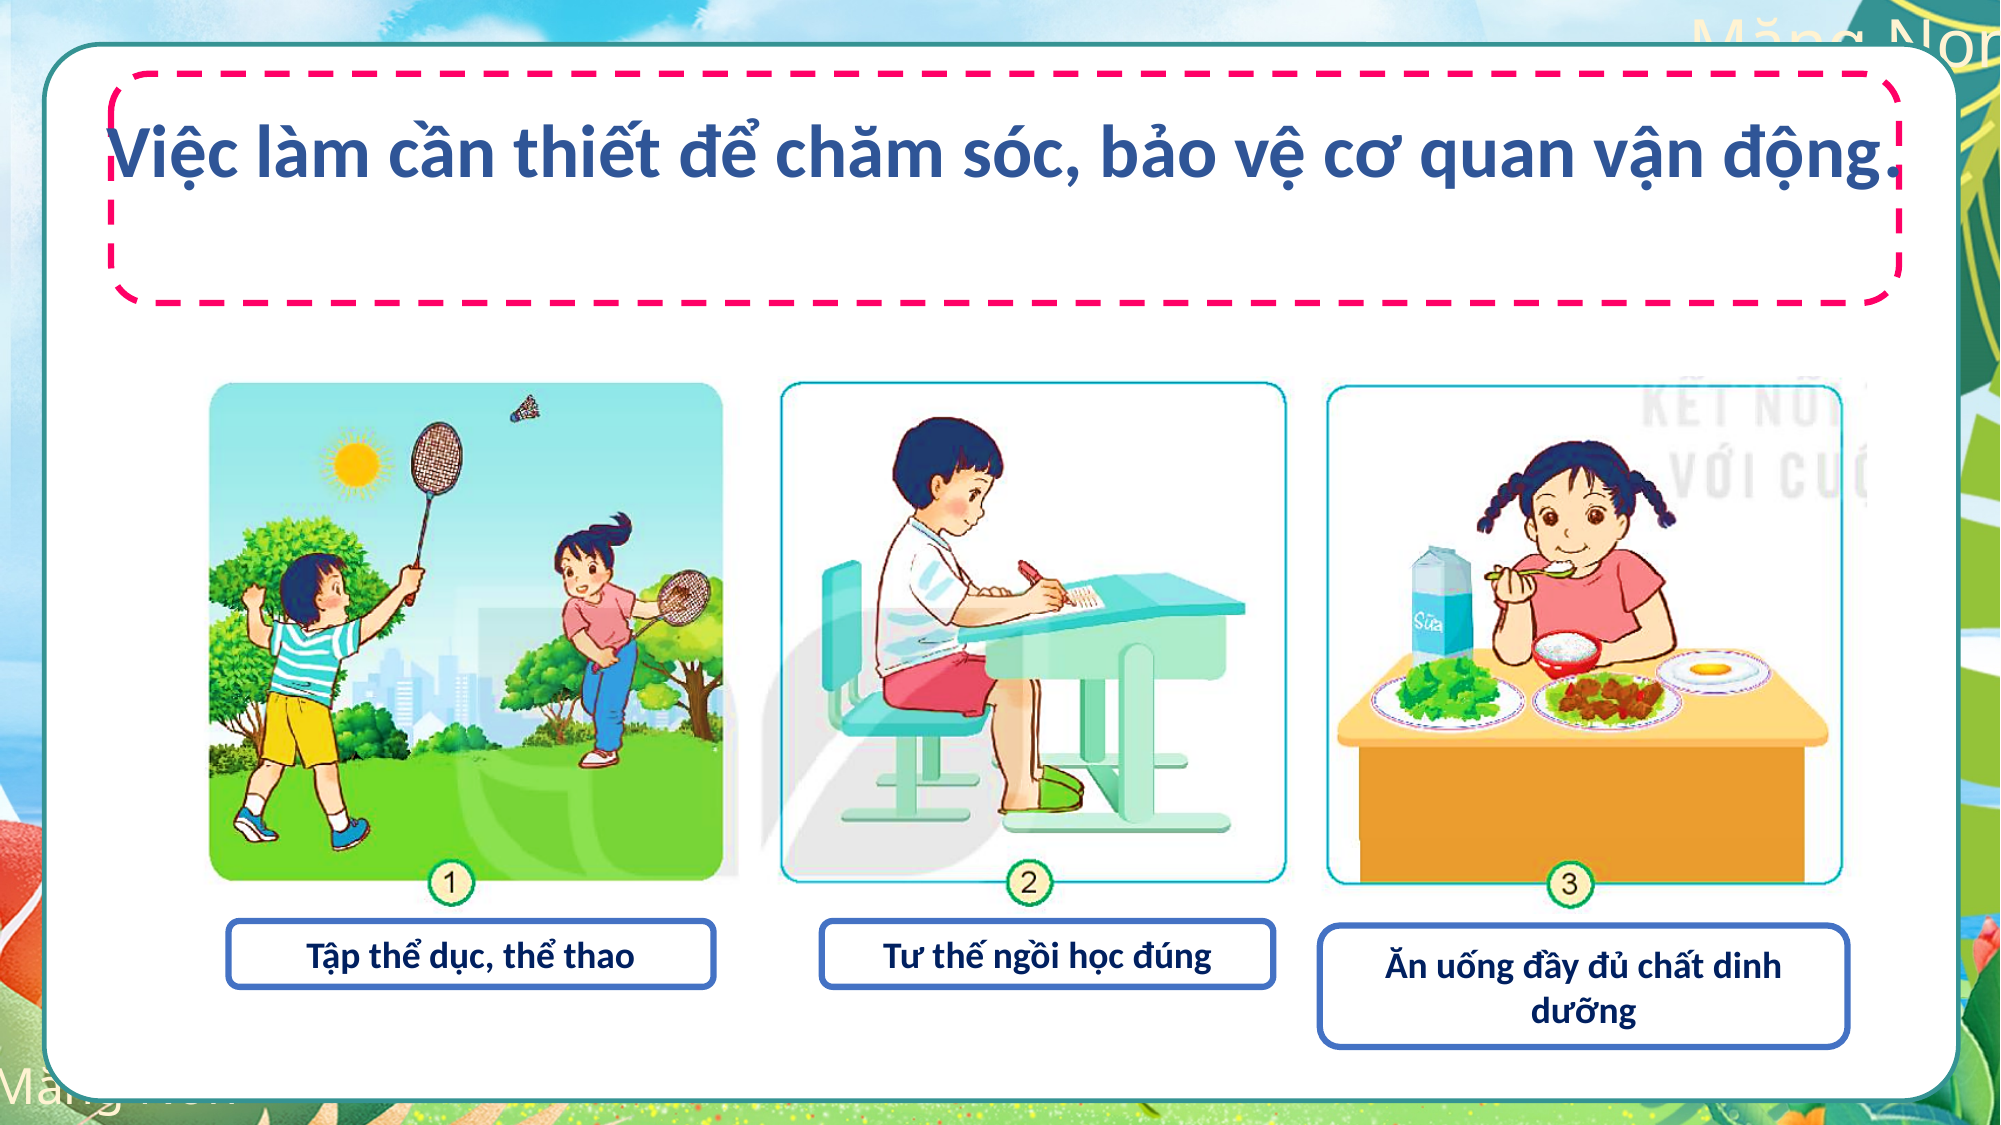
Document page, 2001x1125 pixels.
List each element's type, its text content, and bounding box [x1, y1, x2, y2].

picture [0, 0, 2000, 1125]
text_box Tư thế ngồi học đúng [821, 920, 1274, 987]
text_box Tập thể dục, thể thao [228, 920, 714, 987]
text_box [115, 73, 1895, 95]
text_box Việc làm cần thiết để chăm sóc, bảo vệ cơ quan vận động. [80, 95, 1930, 201]
text_box Ăn uống đầy đủ chất dinh dưỡng [1319, 925, 1848, 1047]
text_box [111, 201, 1900, 304]
